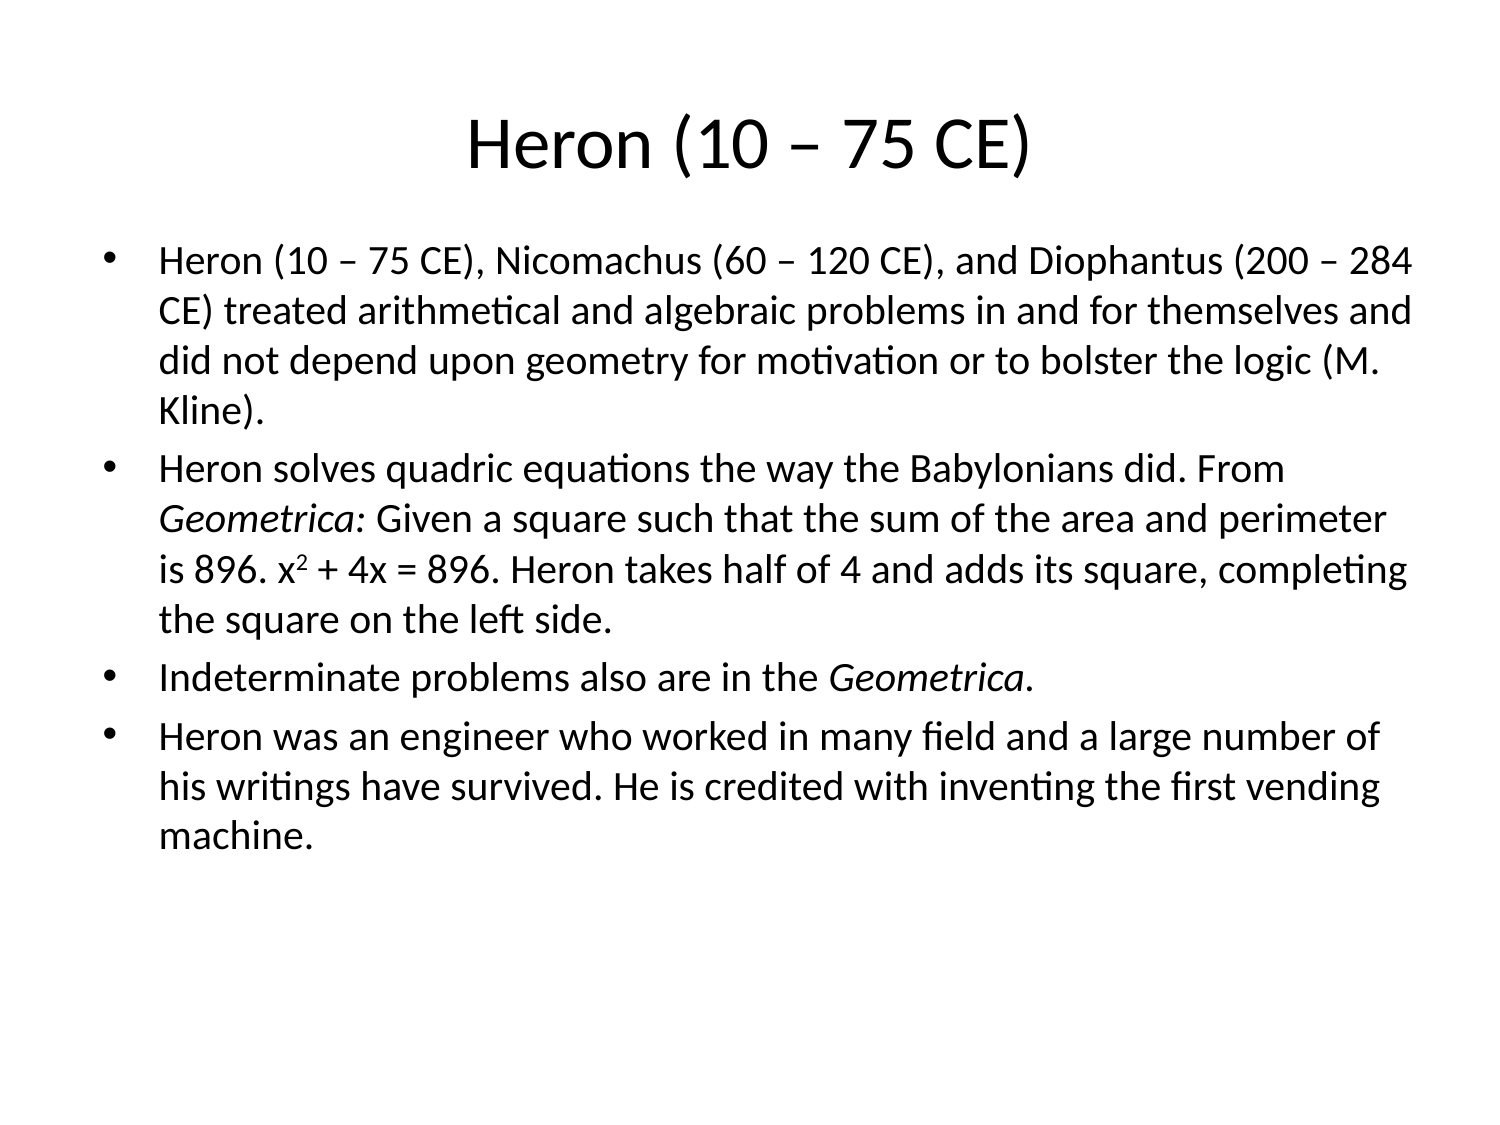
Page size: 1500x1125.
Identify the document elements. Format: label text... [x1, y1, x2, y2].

title Heron (10 – 75 CE) [75, 45, 1425, 233]
list Heron (10 – 75 CE), Nicomachus (60 – 120 CE), and Diophantus (200 – 284 CE) treated arithmetical and algebraic problems in and for themselves and did not depend upon geometry for motivation or to bolster the logic (M. Kline). Heron solves quadric equations the way the Babylonians did. From Geometrica: Given a square such that the sum of the area and perimeter is 896. x2 + 4x = 896. Heron takes half of 4 and adds its square, completing the square on the left side. Indeterminate problems also are in the Geometrica. Heron was an engineer who worked in many field and a large number of his writings have survived. He is credited with inventing the first vending machine. [87, 224, 1438, 968]
